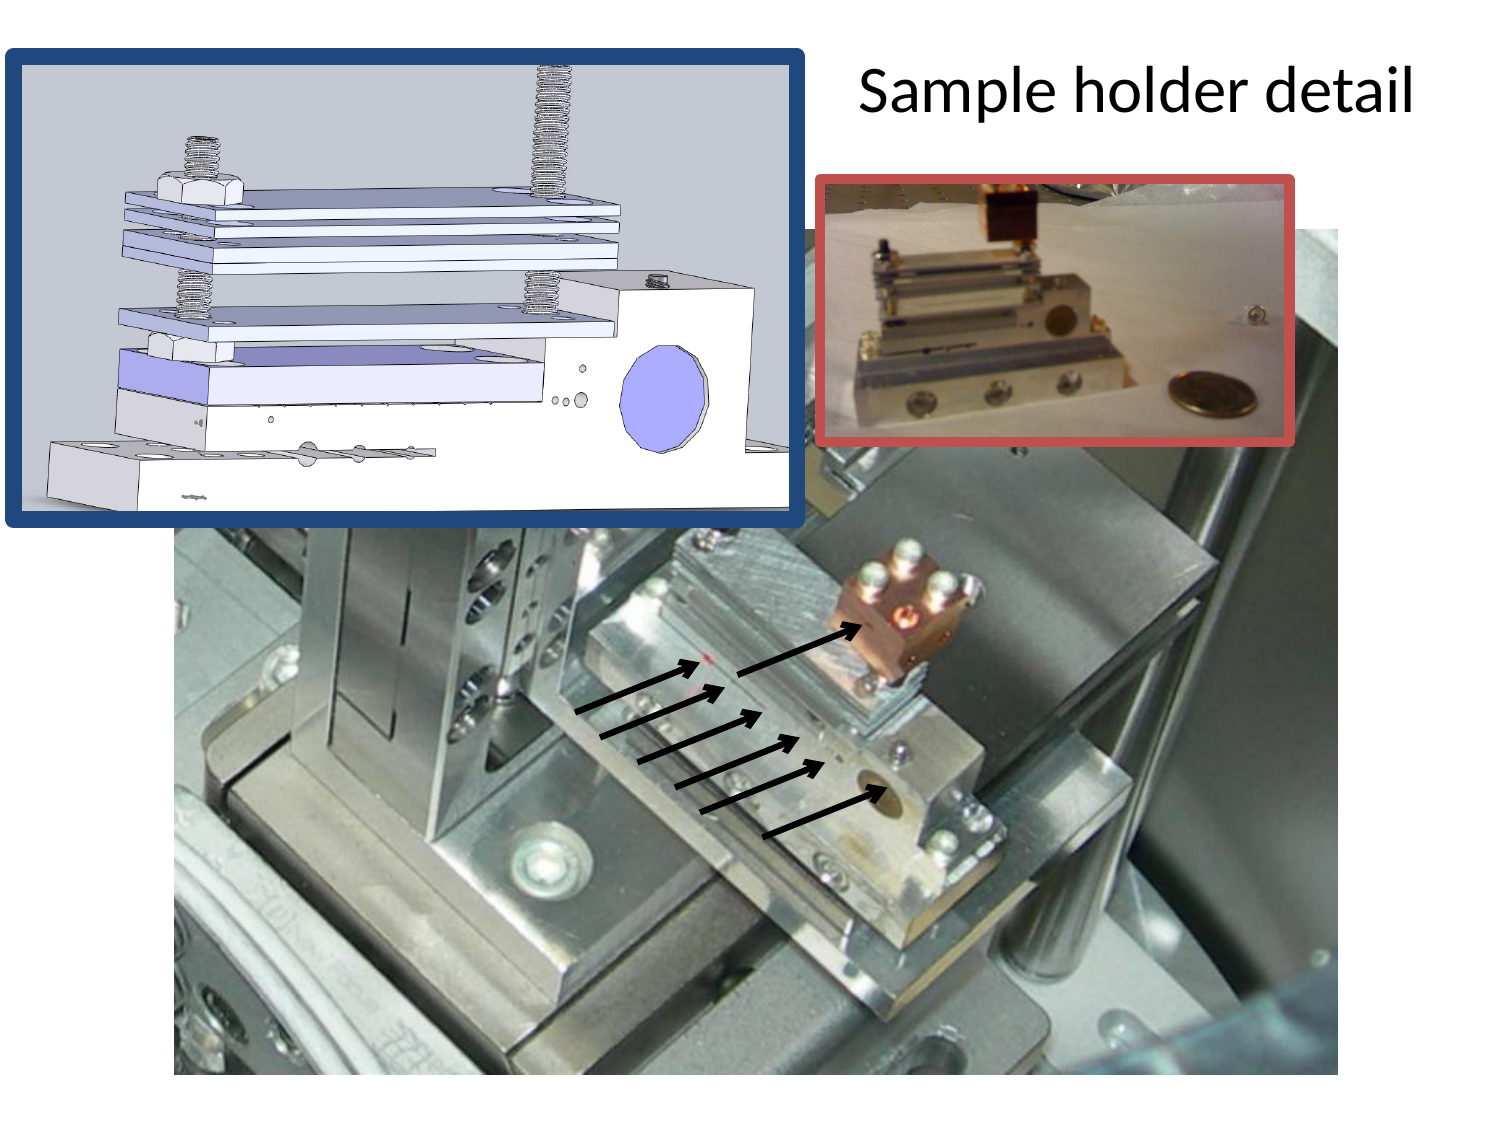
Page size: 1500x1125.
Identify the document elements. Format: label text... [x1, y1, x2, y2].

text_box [574, 662, 701, 713]
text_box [599, 687, 726, 738]
title Sample holder detail [825, 41, 1450, 131]
picture [21, 64, 1338, 1076]
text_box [637, 712, 763, 763]
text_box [699, 762, 826, 813]
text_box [762, 787, 888, 838]
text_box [674, 737, 801, 788]
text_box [737, 624, 863, 676]
